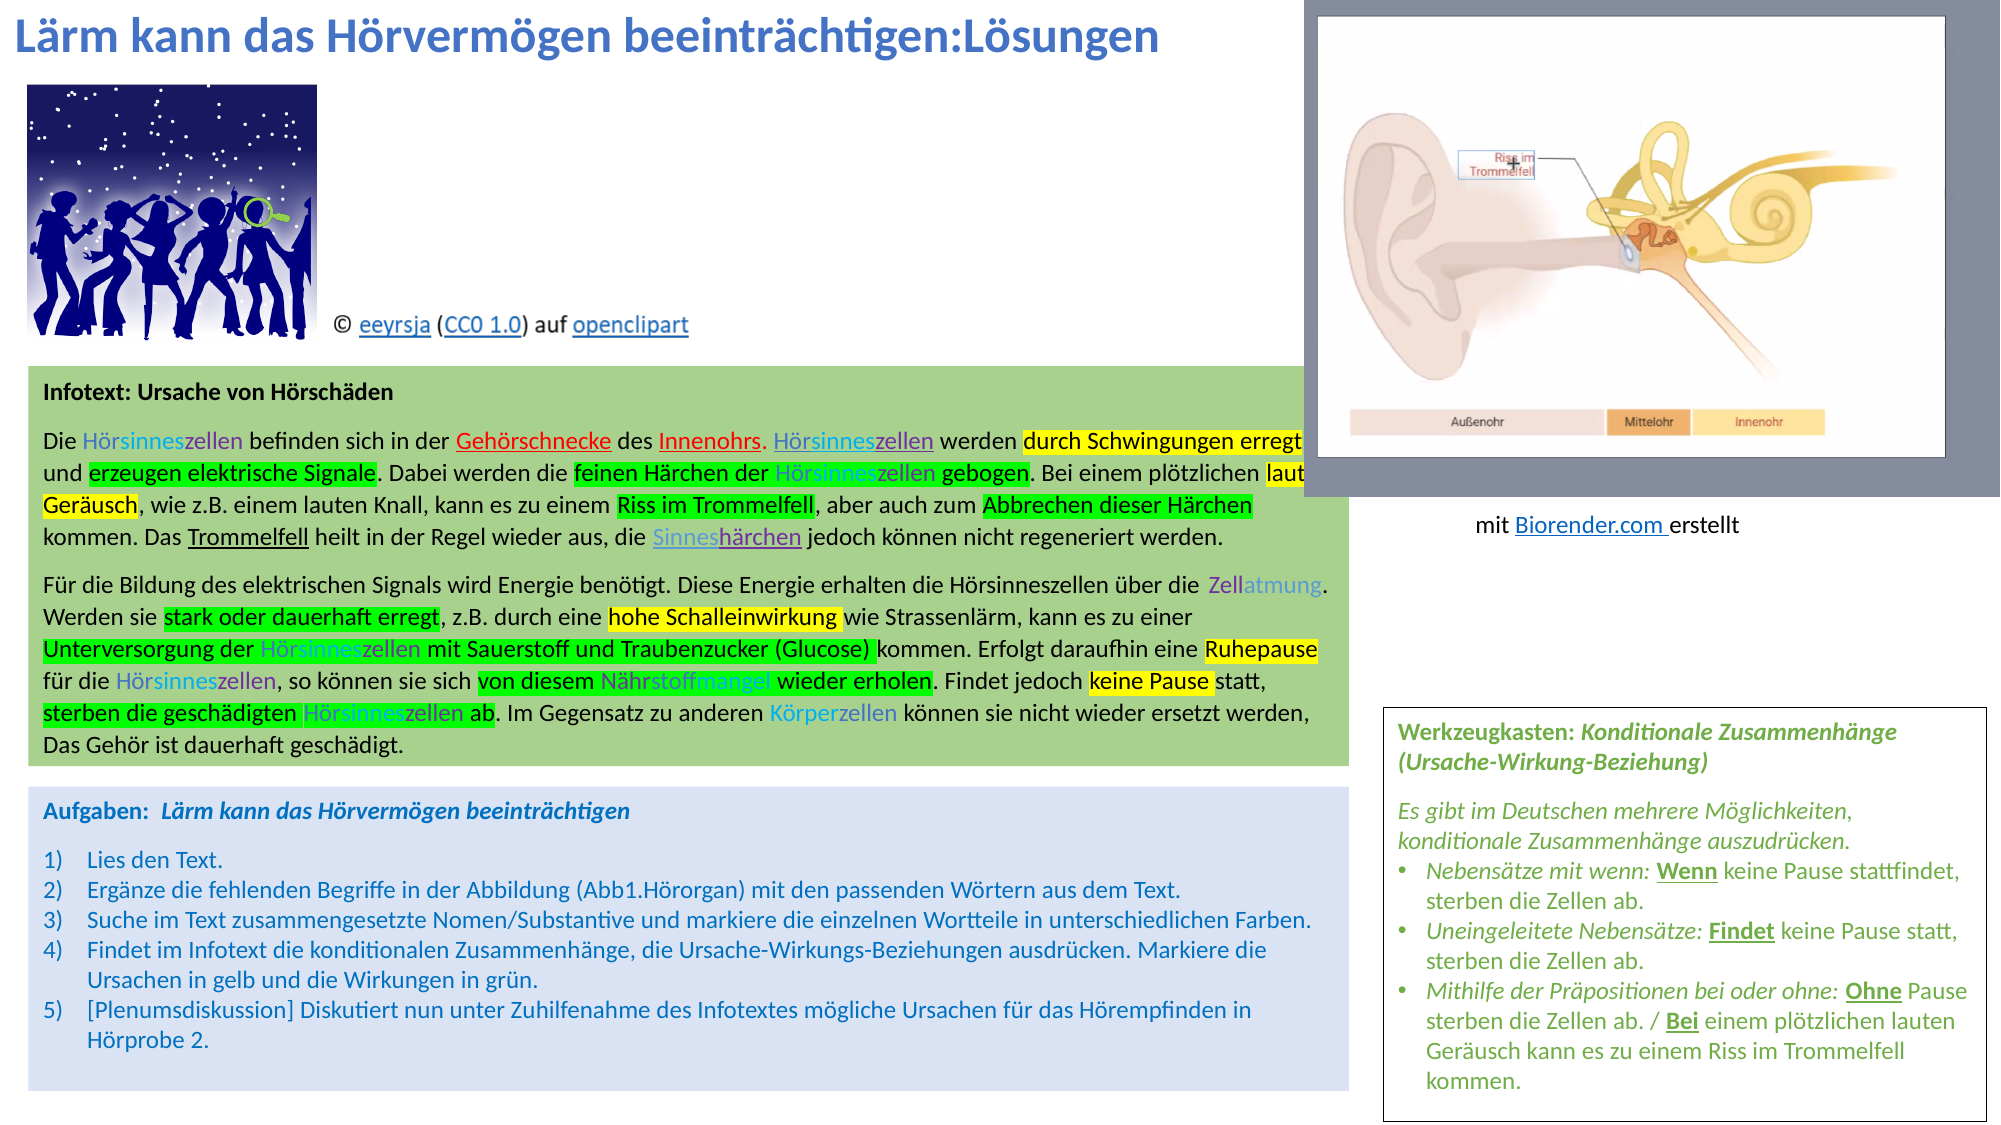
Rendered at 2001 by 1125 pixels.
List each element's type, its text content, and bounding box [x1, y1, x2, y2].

text_box mit Biorender.com erstellt [1460, 500, 1889, 546]
text_box Lärm kann das Hörvermögen beeinträchtigen:Lösungen [0, 0, 1304, 71]
picture [1304, 0, 2000, 497]
picture [27, 84, 876, 355]
text_box Aufgaben: Lärm kann das Hörvermögen beeinträchtigen Lies den Text. Ergänze die fehlenden Begriffe in der Abbildung (Abb1.Hörorgan) mit den passenden Wörtern aus dem Text. Suche im Text zusammengesetzte Nomen/Substantive und markiere die einzelnen Wortteile in unterschiedlichen Farben. Findet im Infotext die konditionalen Zusammenhänge, die Ursache-Wirkungs-Beziehungen ausdrücken. Markiere die Ursachen in gelb und die Wirkungen in grün. [Plenumsdiskussion] Diskutiert nun unter Zuhilfenahme des Infotextes mögliche Ursachen für das Hörempfinden in Hörprobe 2. [28, 786, 1349, 1091]
text_box Infotext: Ursache von Hörschäden Die Hörsinneszellen befinden sich in der Gehörschnecke des Innenohrs. Hörsinneszellen werden durch Schwingungen erregt und erzeugen elektrische Signale. Dabei werden die feinen Härchen der Hörsinneszellen gebogen. Bei einem plötzlichen lauten Geräusch, wie z.B. einem lauten Knall, kann es zu einem Riss im Trommelfell, aber auch zum Abbrechen dieser Härchen kommen. Das Trommelfell heilt in der Regel wieder aus, die Sinneshärchen jedoch können nicht regeneriert werden. Für die Bildung des elektrischen Signals wird Energie benötigt. Diese Energie erhalten die Hörsinneszellen über die Zellatmung. Werden sie stark oder dauerhaft erregt, z.B. durch eine hohe Schalleinwirkung wie Strassenlärm, kann es zu einer Unterversorgung der Hörsinneszellen mit Sauerstoff und Traubenzucker (Glucose) kommen. Erfolgt daraufhin eine Ruhepause für die Hörsinneszellen, so können sie sich von diesem Nährstoffmangel wieder erholen. Findet jedoch keine Pause statt, sterben die geschädigten Hörsinneszellen ab. Im Gegensatz zu anderen Körperzellen können sie nicht wieder ersetzt werden, Das Gehör ist dauerhaft geschädigt. [28, 366, 1349, 767]
text_box Werkzeugkasten: Konditionale Zusammenhänge (Ursache-Wirkung-Beziehung) Es gibt im Deutschen mehrere Möglichkeiten, konditionale Zusammenhänge auszudrücken. Nebensätze mit wenn: Wenn keine Pause stattfindet, sterben die Zellen ab. Uneingeleitete Nebensätze: Findet keine Pause statt, sterben die Zellen ab. Mithilfe der Präpositionen bei oder ohne: Ohne Pause sterben die Zellen ab. / Bei einem plötzlichen lauten Geräusch kann es zu einem Riss im Trommelfell kommen. [1383, 707, 1987, 1122]
